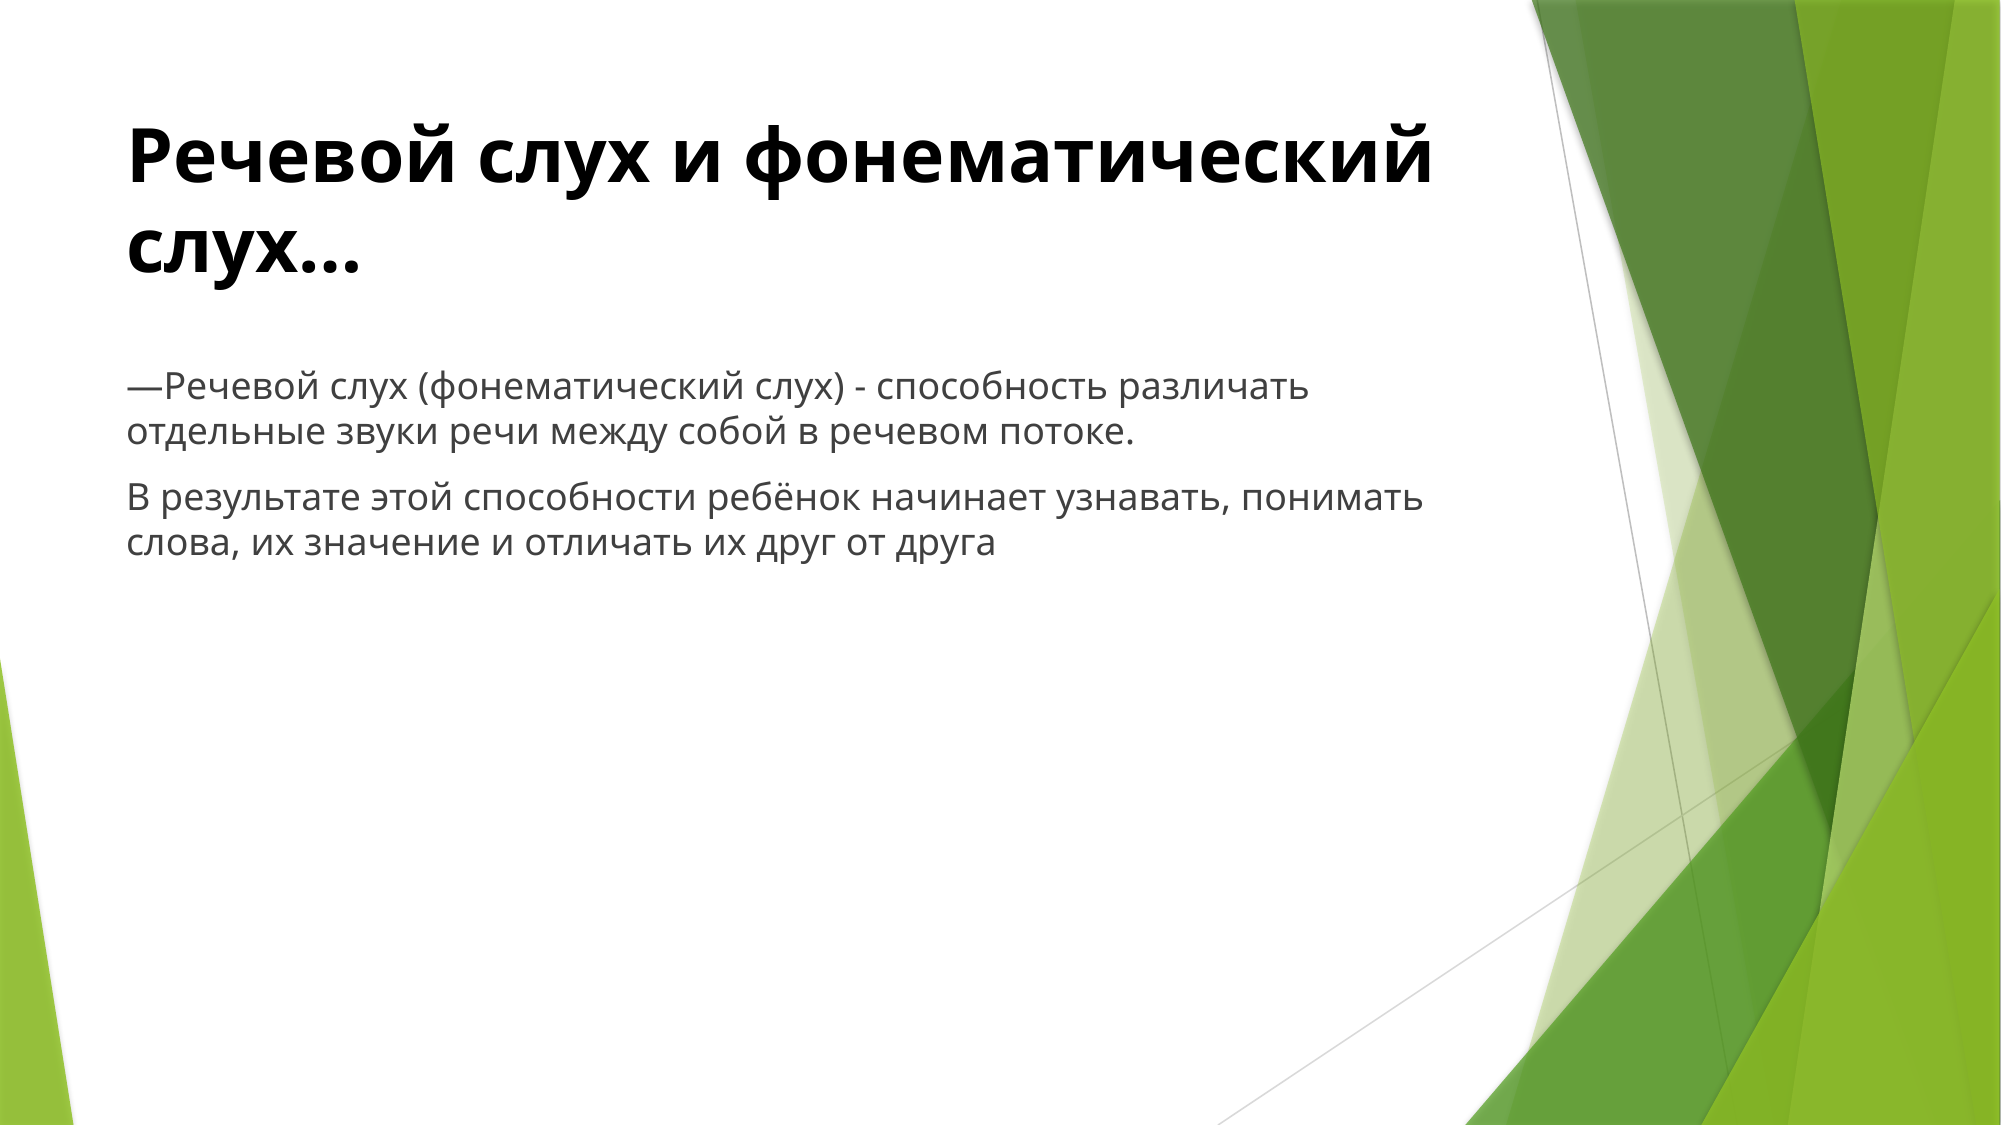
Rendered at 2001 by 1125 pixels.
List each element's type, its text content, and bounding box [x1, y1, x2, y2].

list —Речевой слух (фонематический слух) - способность различать отдельные звуки речи между собой в речевом потоке. В результате этой способности ребёнок начинает узнавать, понимать слова, их значение и отличать их друг от друга [111, 354, 1522, 992]
title Речевой слух и фонематический слух… [111, 99, 1522, 317]
